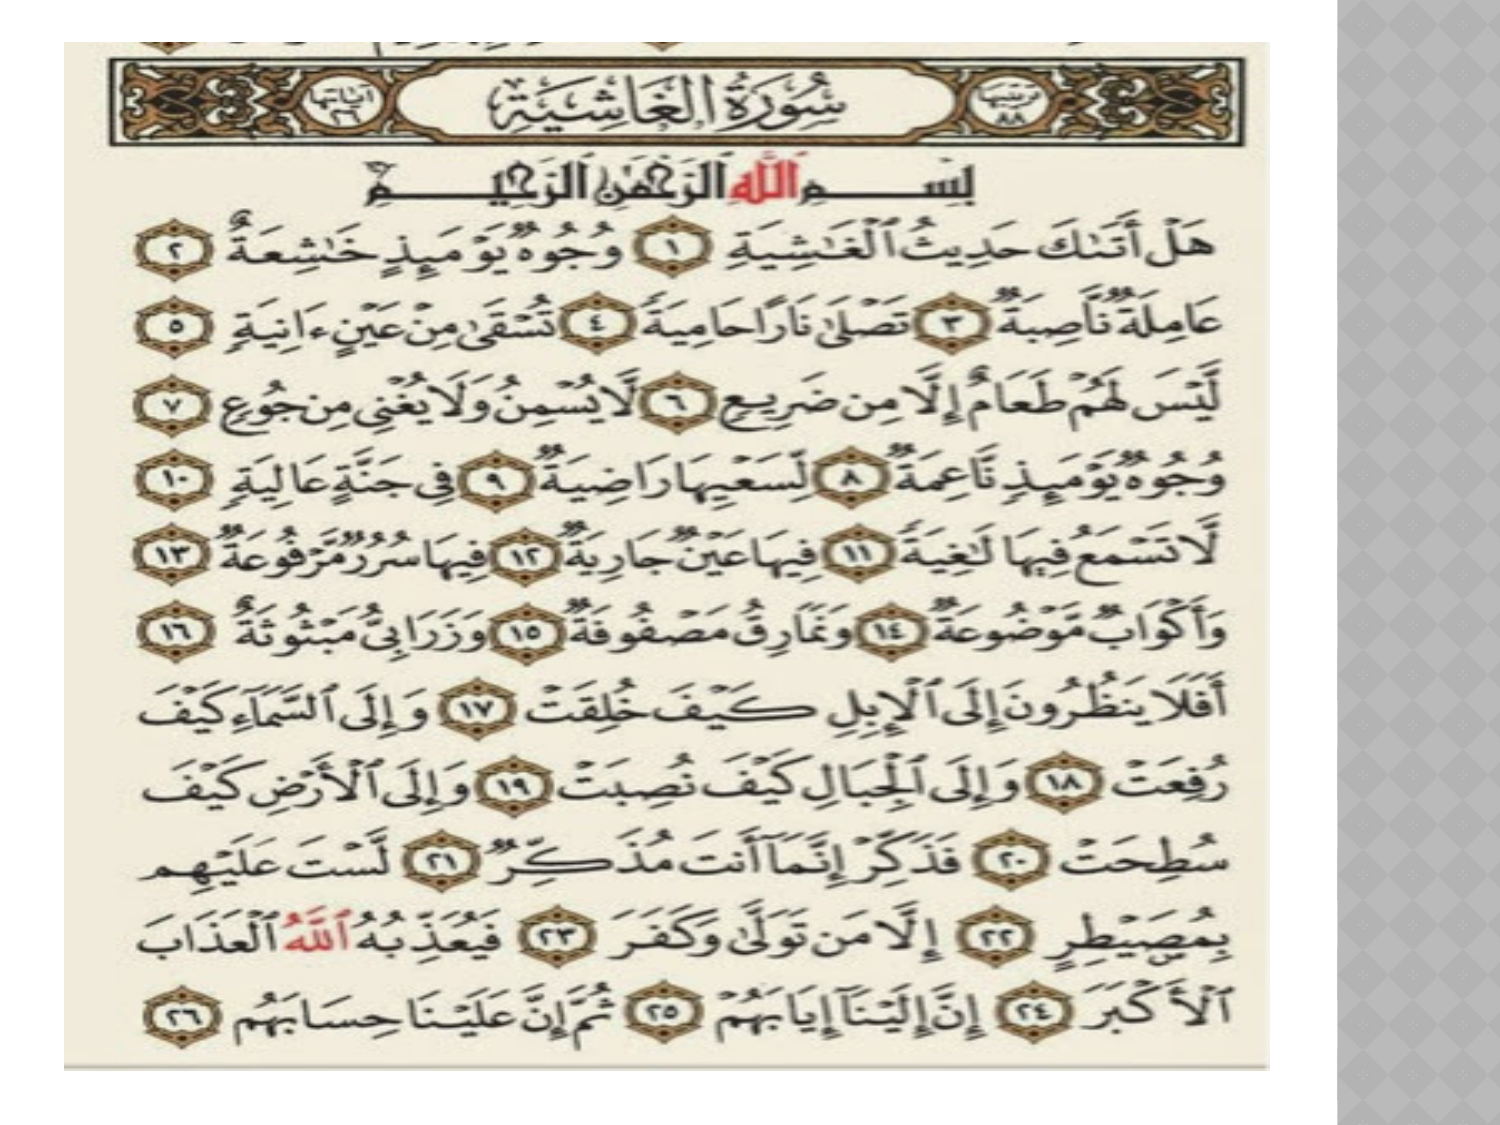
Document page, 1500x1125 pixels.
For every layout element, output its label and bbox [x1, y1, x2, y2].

picture [64, 42, 1271, 1071]
